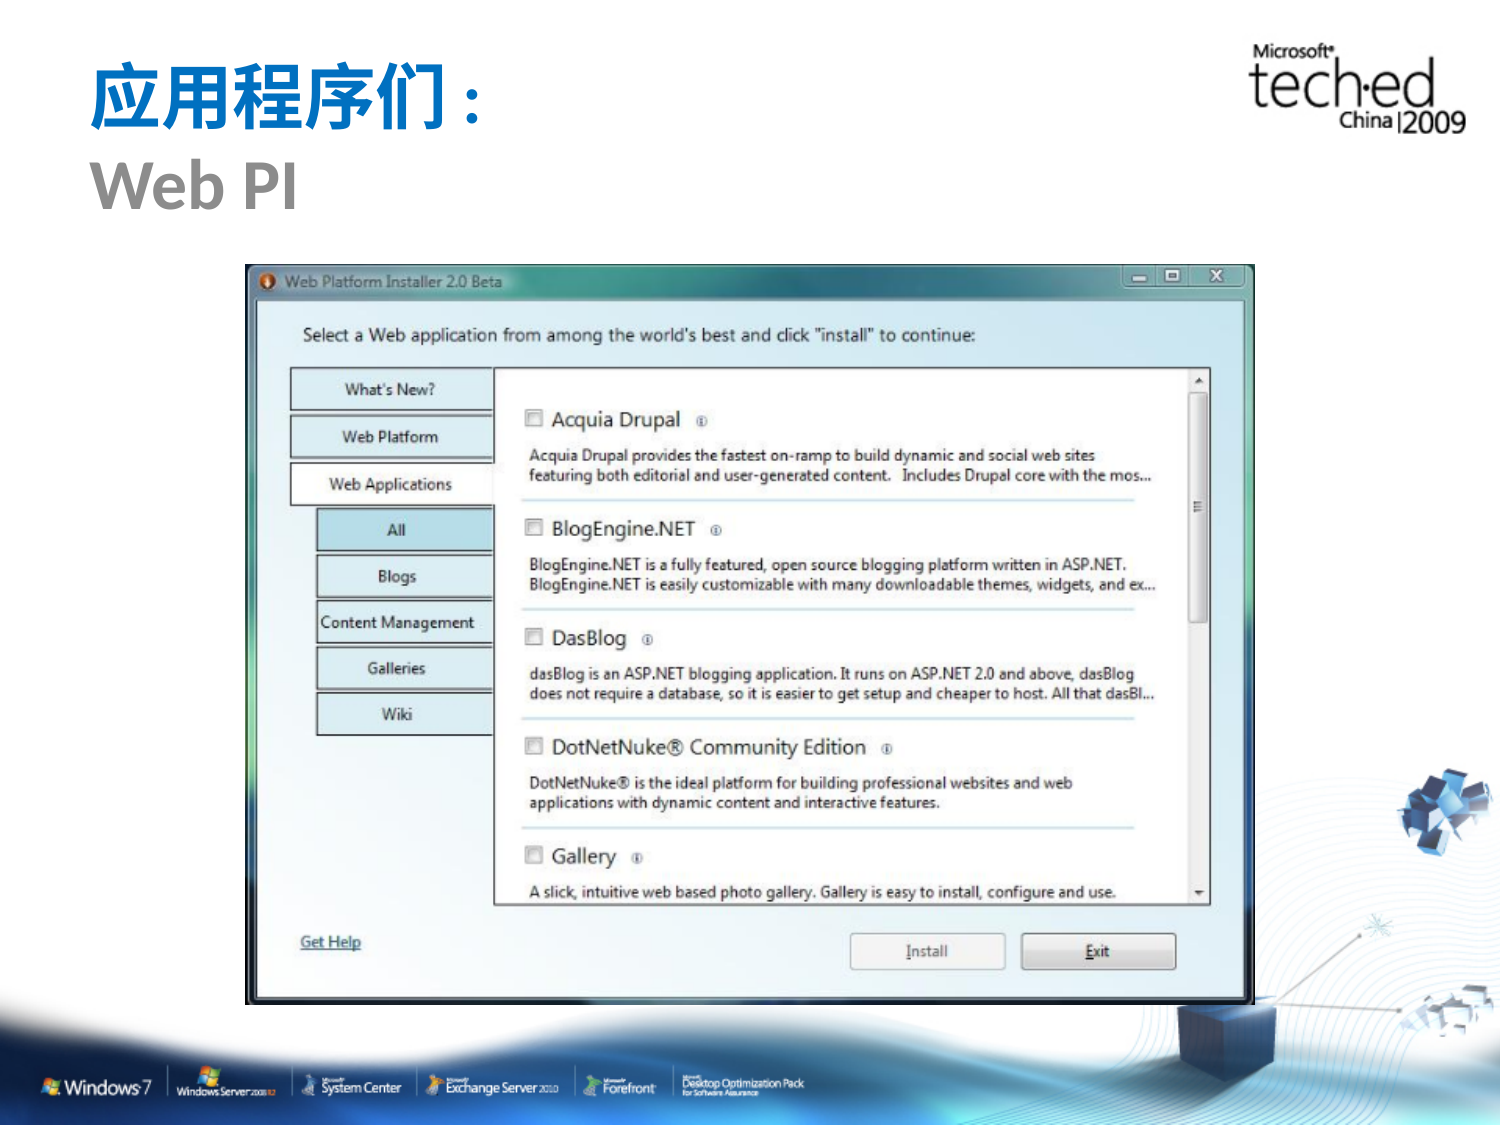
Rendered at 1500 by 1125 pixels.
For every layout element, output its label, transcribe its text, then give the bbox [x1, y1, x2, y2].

picture [0, 0, 1500, 1125]
title 应用程序们: Web PI [75, 45, 1425, 233]
